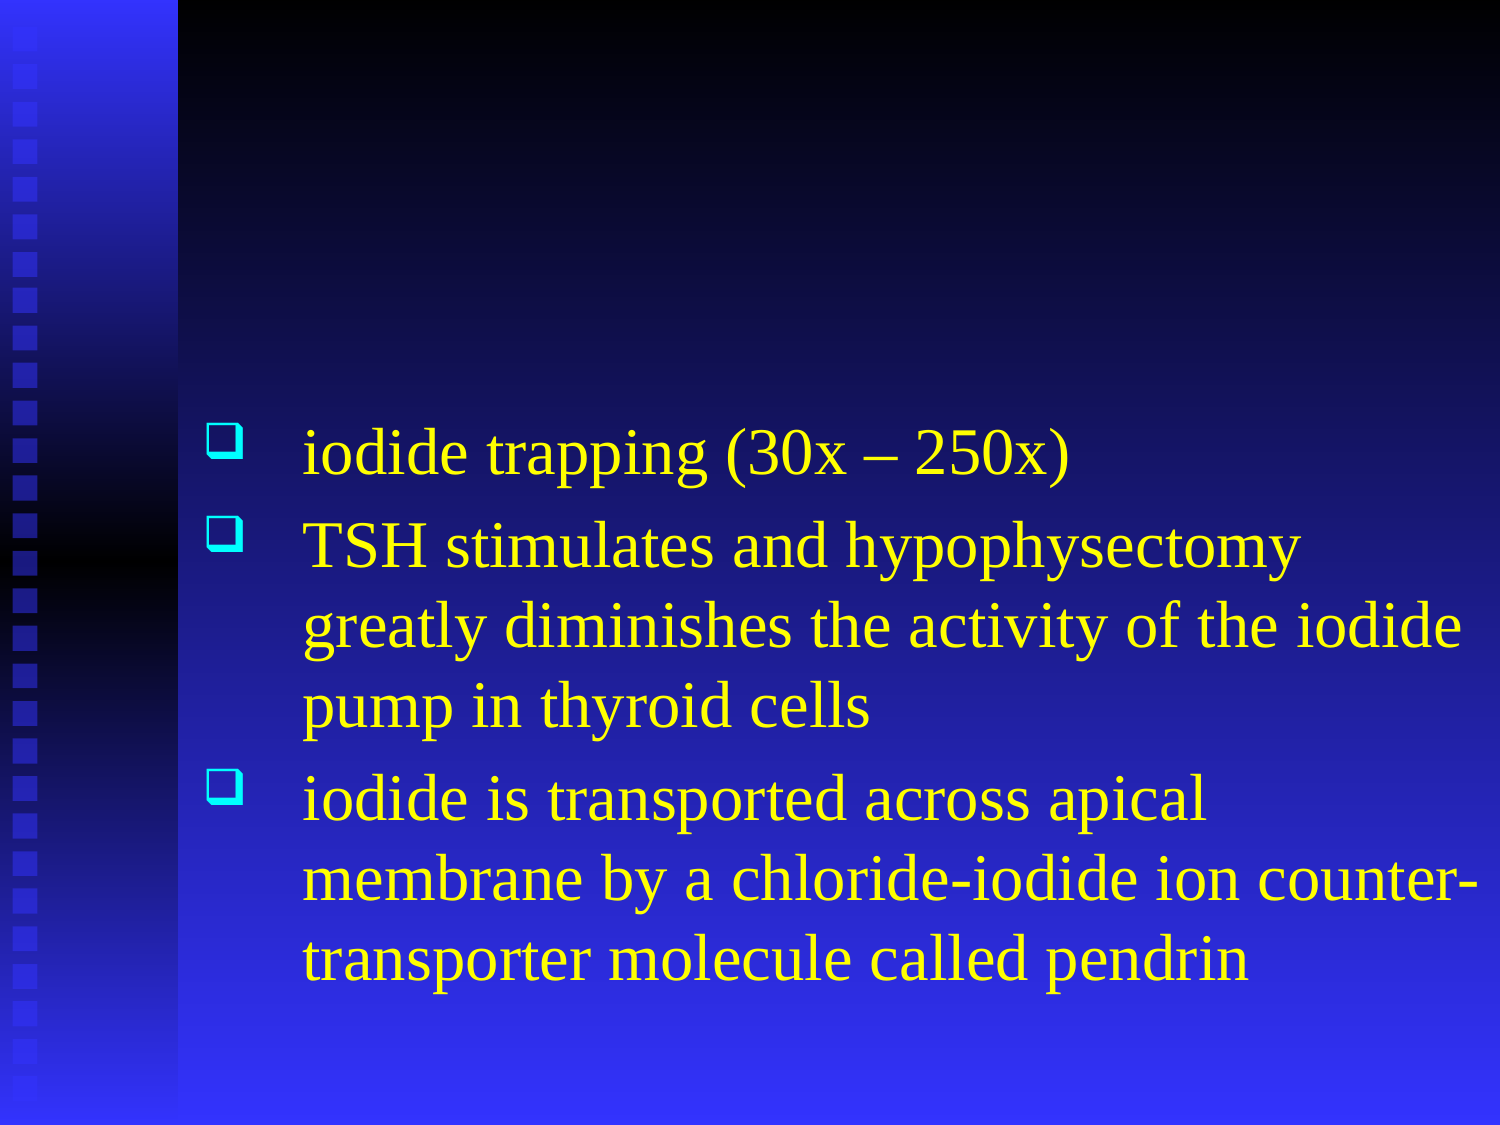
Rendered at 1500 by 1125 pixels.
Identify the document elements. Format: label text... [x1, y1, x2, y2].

list iodide trapping (30x – 250x) TSH stimulates and hypophysectomy greatly diminishes the activity of the iodide pump in thyroid cells iodide is transported across apical membrane by a chloride-iodide ion counter-transporter molecule called pendrin [187, 399, 1500, 1125]
